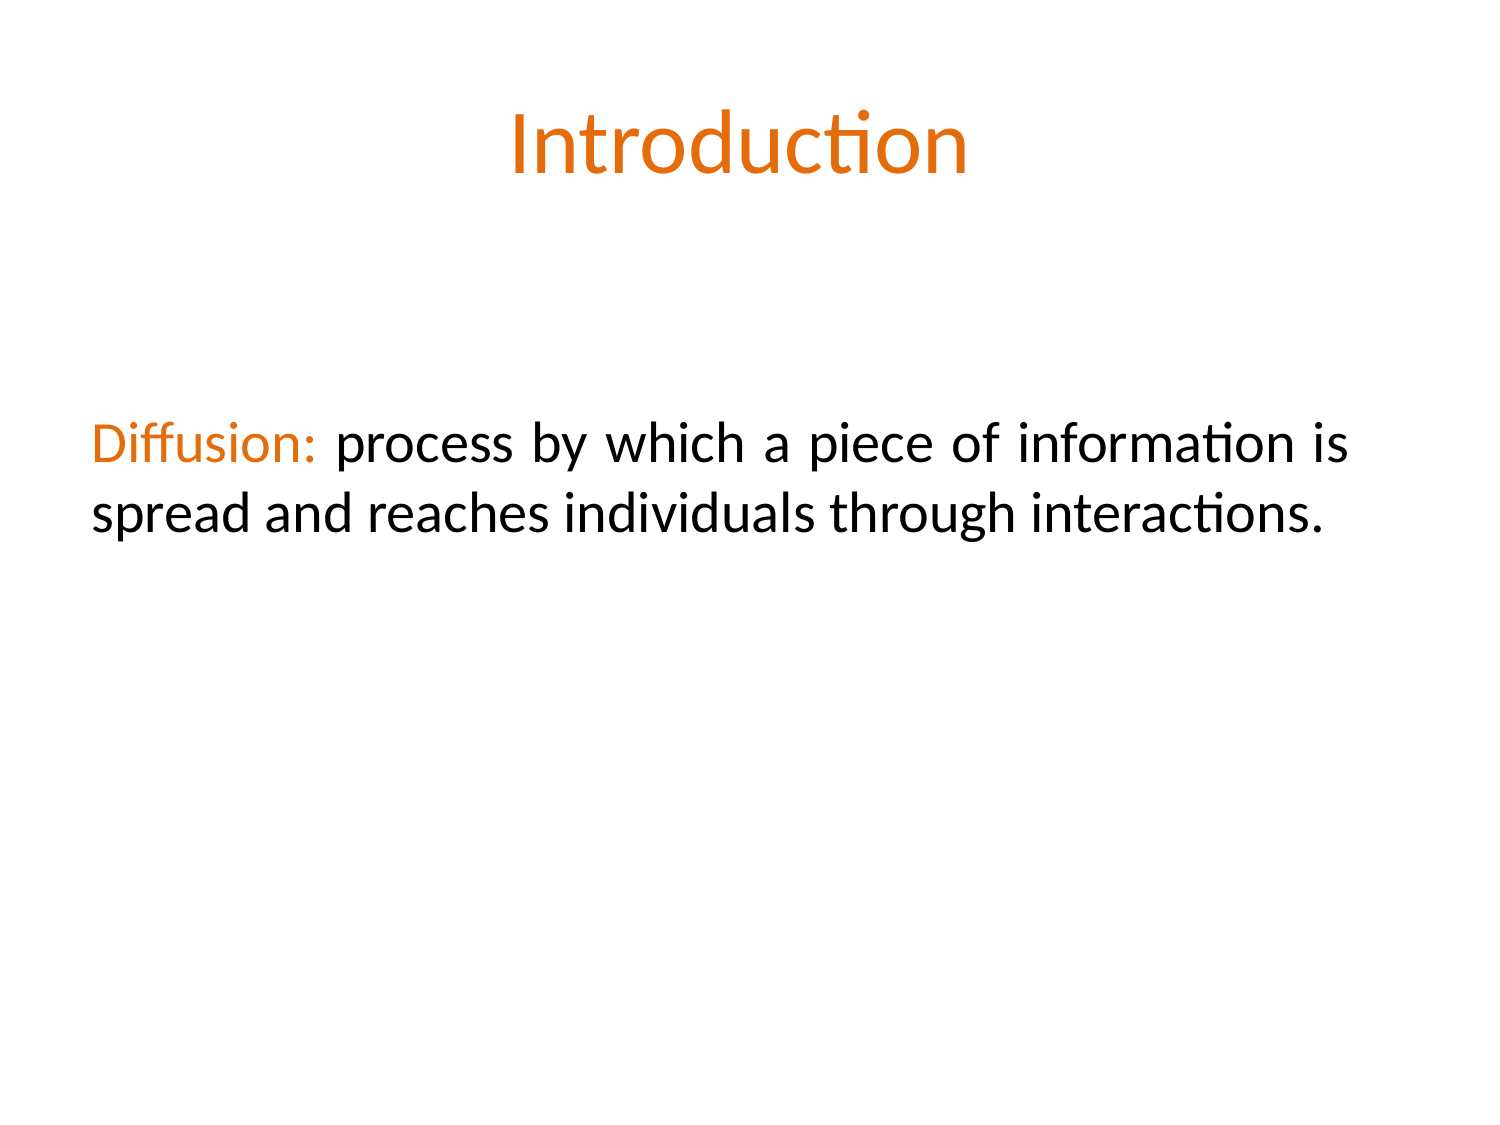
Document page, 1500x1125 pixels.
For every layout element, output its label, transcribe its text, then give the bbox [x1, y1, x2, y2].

title Introduction [64, 42, 1415, 231]
text_box Diffusion: process by which a piece of information is spread and reaches individuals through interactions. [76, 397, 1365, 622]
